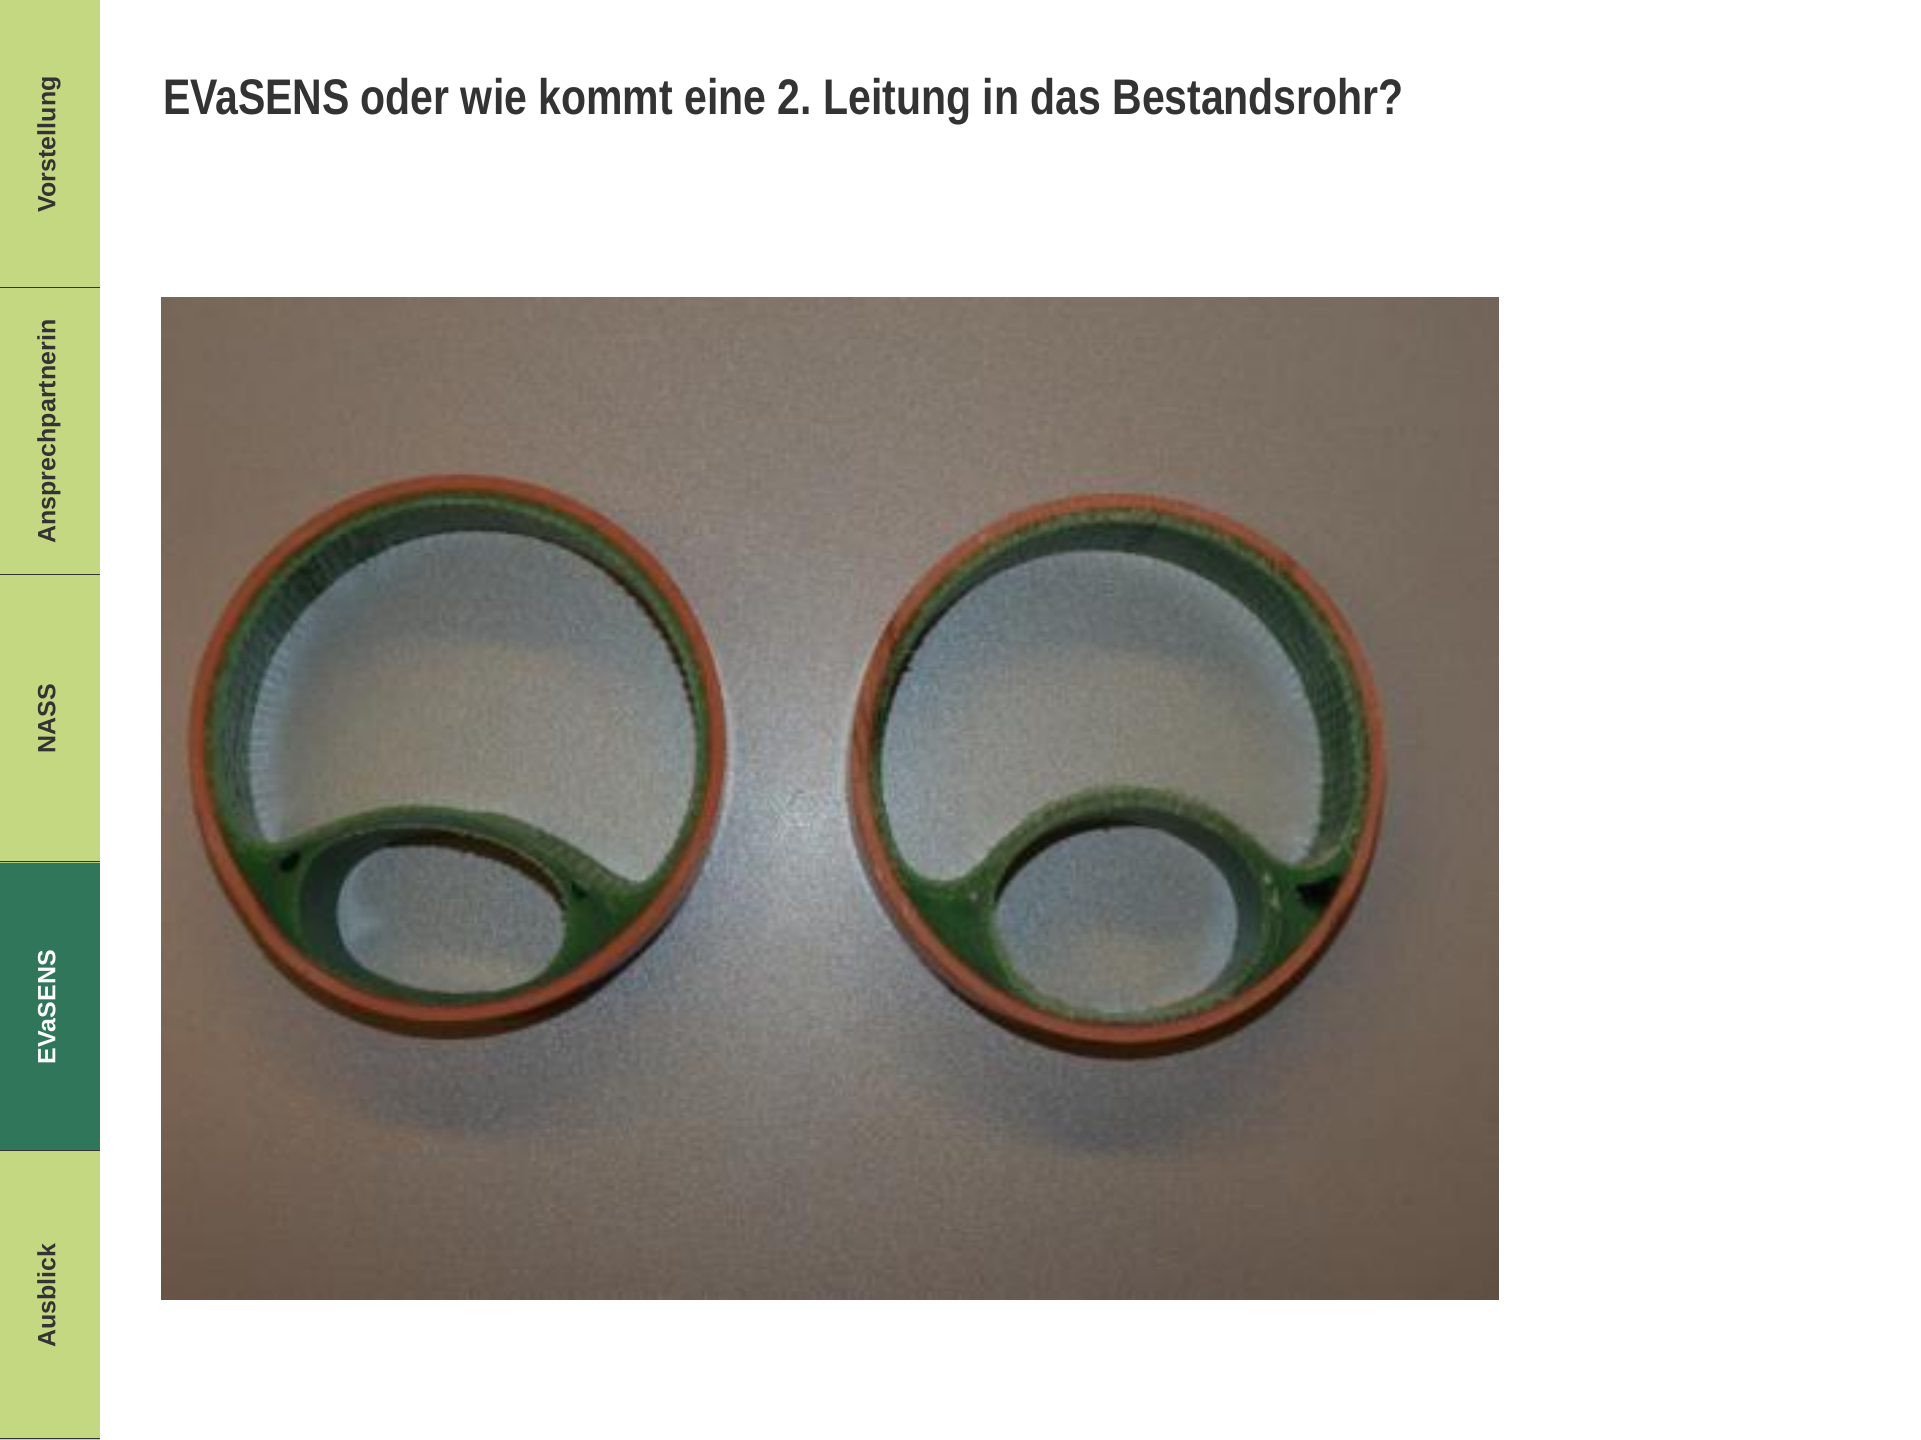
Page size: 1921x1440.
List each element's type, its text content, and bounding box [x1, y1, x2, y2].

picture [161, 297, 1499, 1301]
title EVaSENS oder wie kommt eine 2. Leitung in das Bestandsrohr? [148, 57, 1824, 298]
